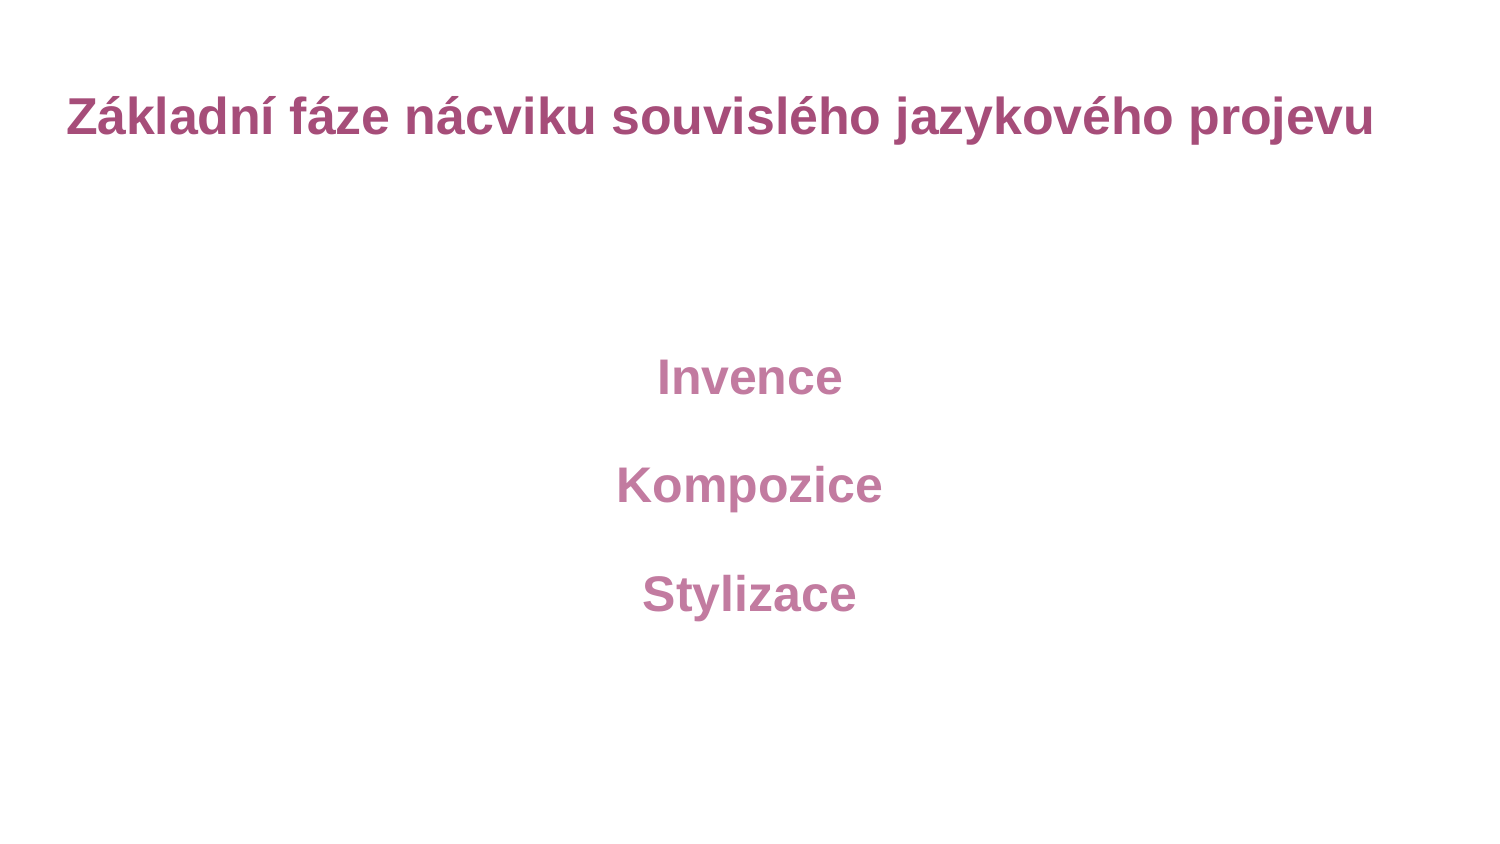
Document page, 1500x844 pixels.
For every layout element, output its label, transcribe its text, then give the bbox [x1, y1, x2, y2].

list Invence Kompozice Stylizace [51, 306, 1449, 750]
title Základní fáze nácviku souvislého jazykového projevu [51, 72, 1449, 167]
